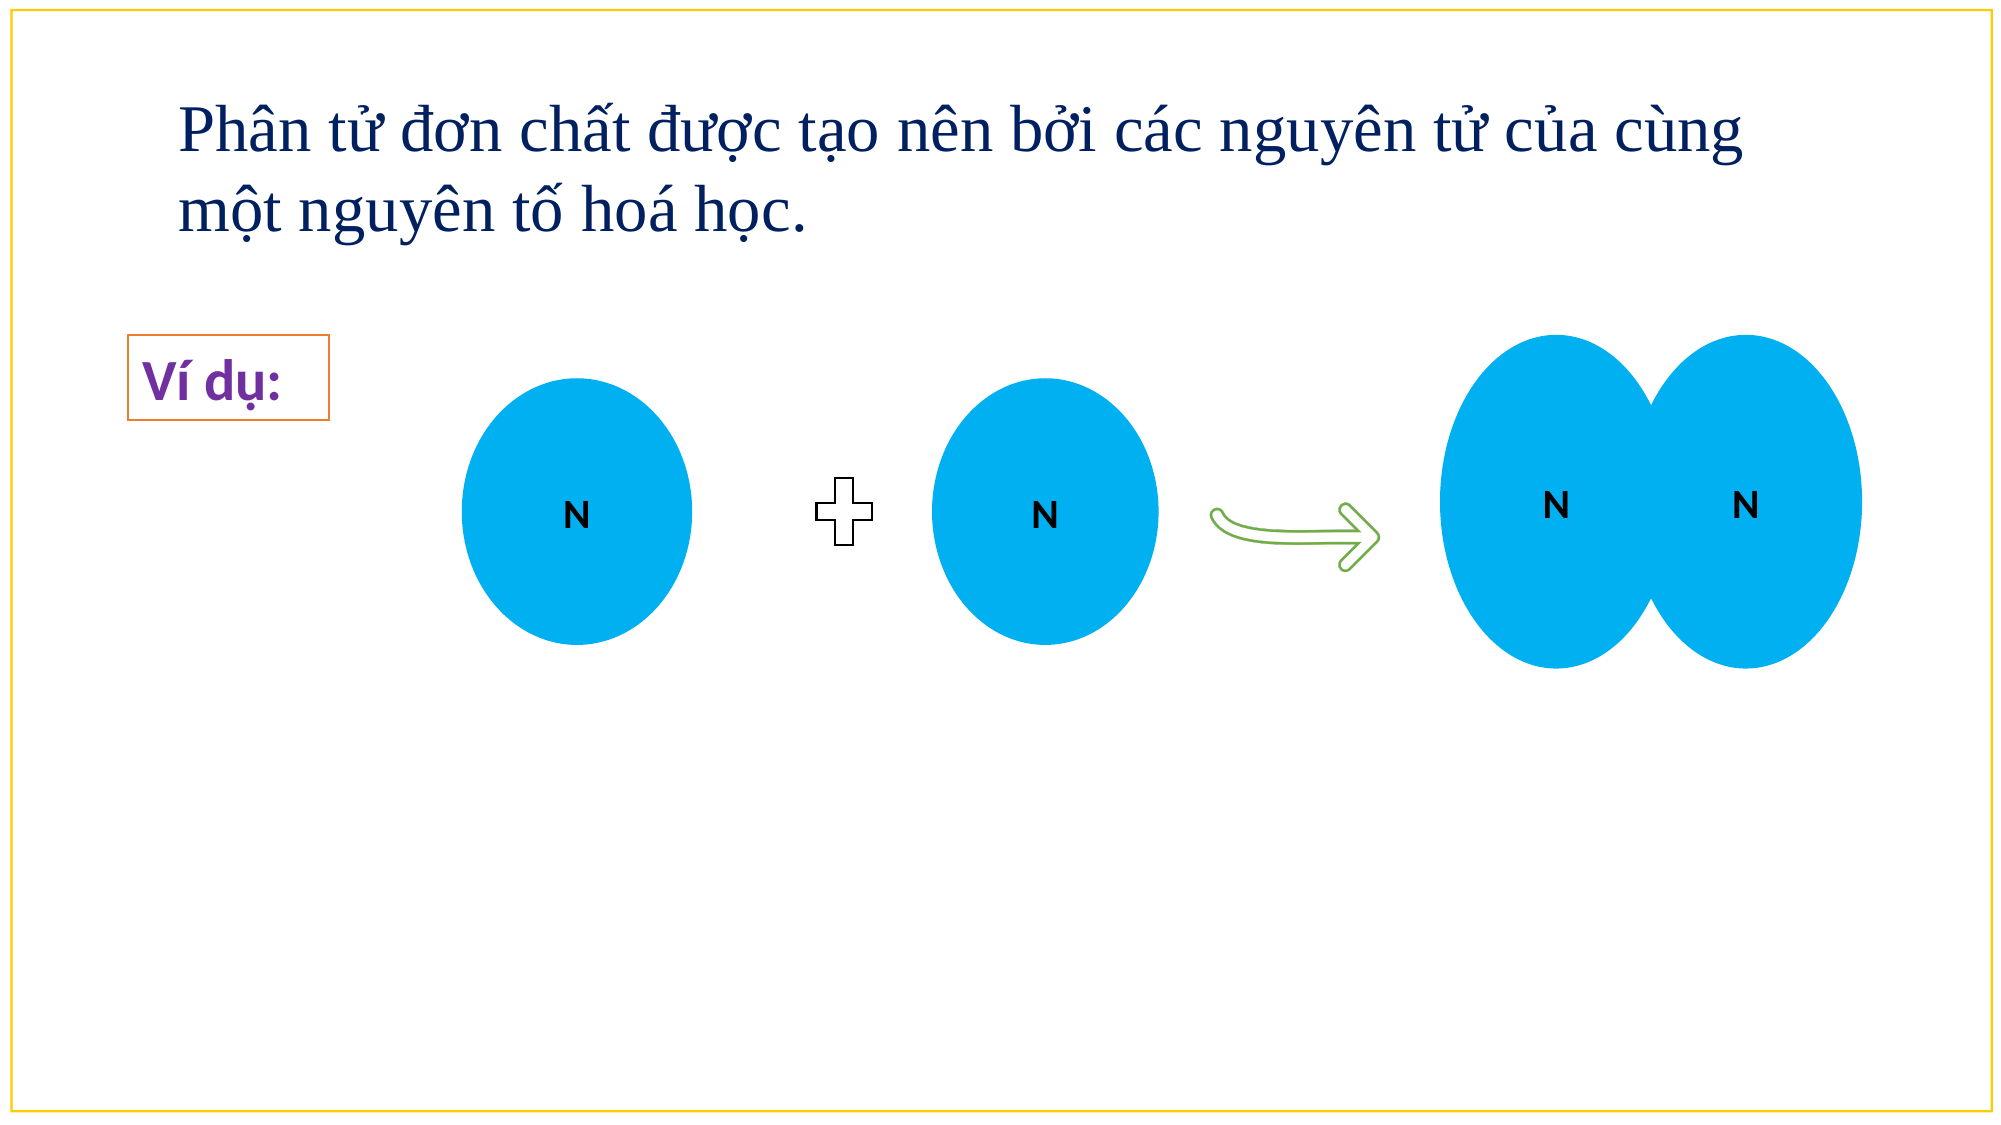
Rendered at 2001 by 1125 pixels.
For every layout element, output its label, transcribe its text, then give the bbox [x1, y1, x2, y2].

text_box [1439, 334, 1863, 669]
text_box N [461, 377, 693, 646]
text_box [815, 477, 873, 546]
picture [1195, 441, 1387, 633]
text_box Ví dụ: [127, 334, 330, 421]
text_box N [931, 377, 1160, 646]
text_box Phân tử đơn chất được tạo nên bởi các nguyên tử của cùng một nguyên tố hoá học. [163, 77, 1783, 252]
text_box [9, 8, 1994, 1114]
